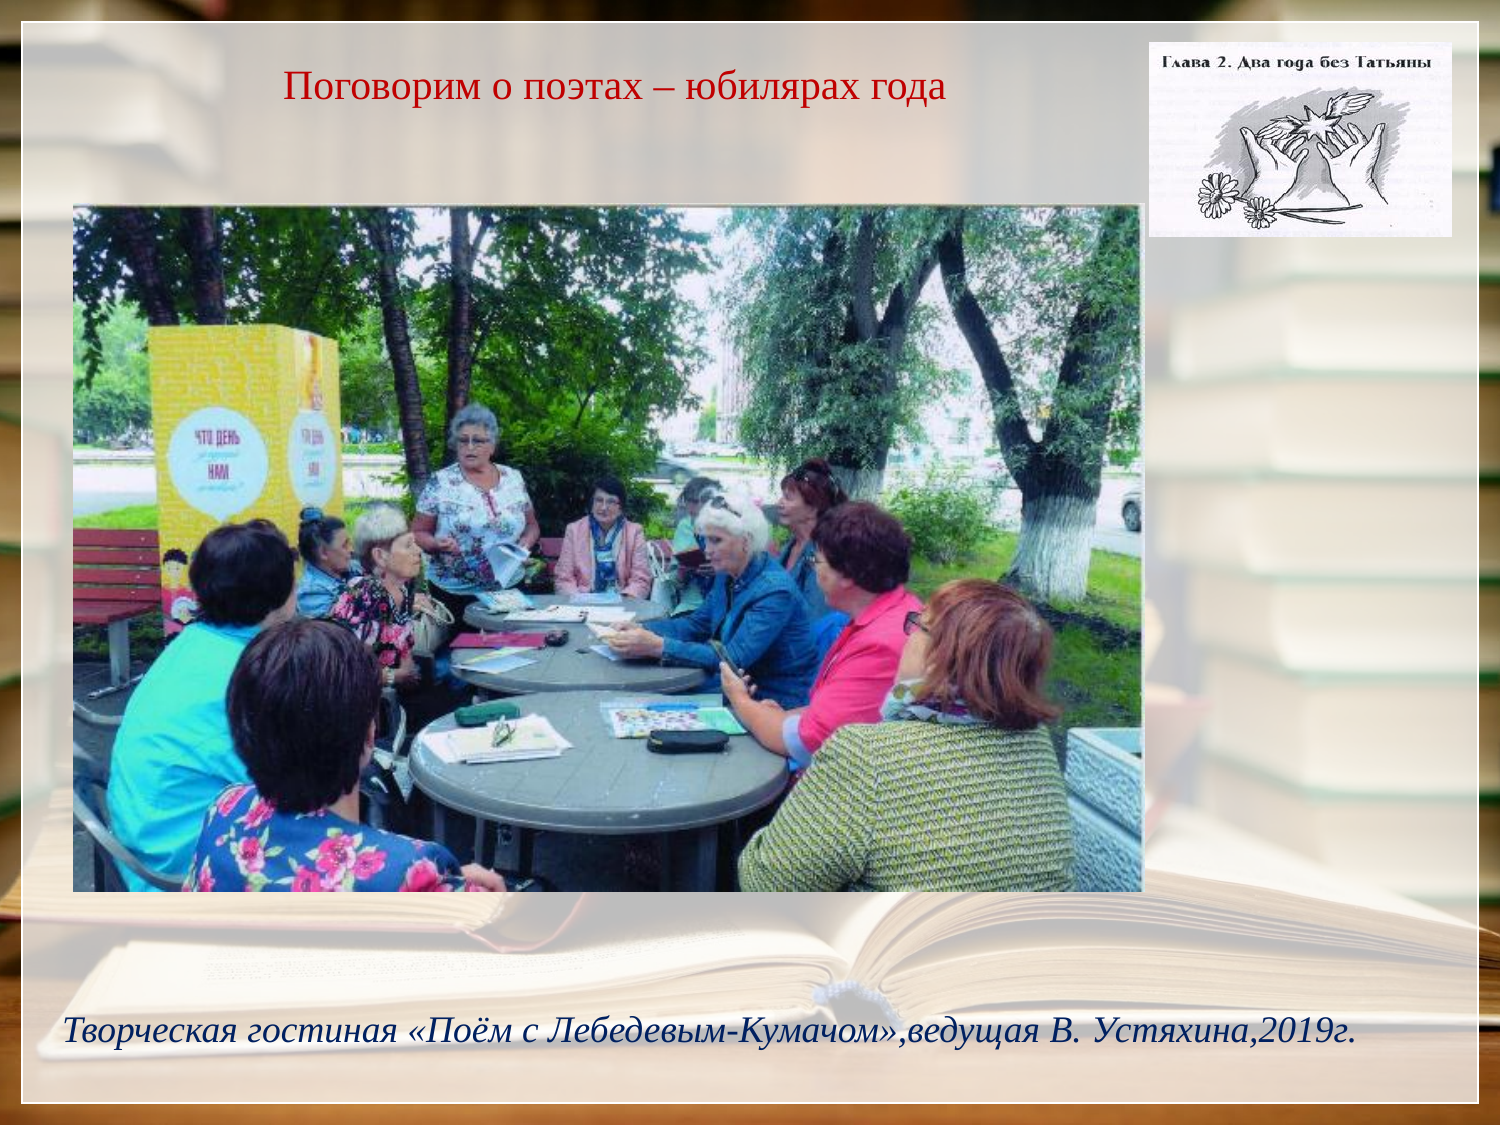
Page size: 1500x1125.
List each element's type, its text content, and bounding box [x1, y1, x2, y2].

picture [0, 0, 1500, 1125]
title Поговорим о поэтах – юбилярах года [163, 49, 1138, 124]
list Творческая гостиная «Поём с Лебедевым-Кумачом»,ведущая В. Устяхина,2019г. [47, 1002, 1427, 1087]
